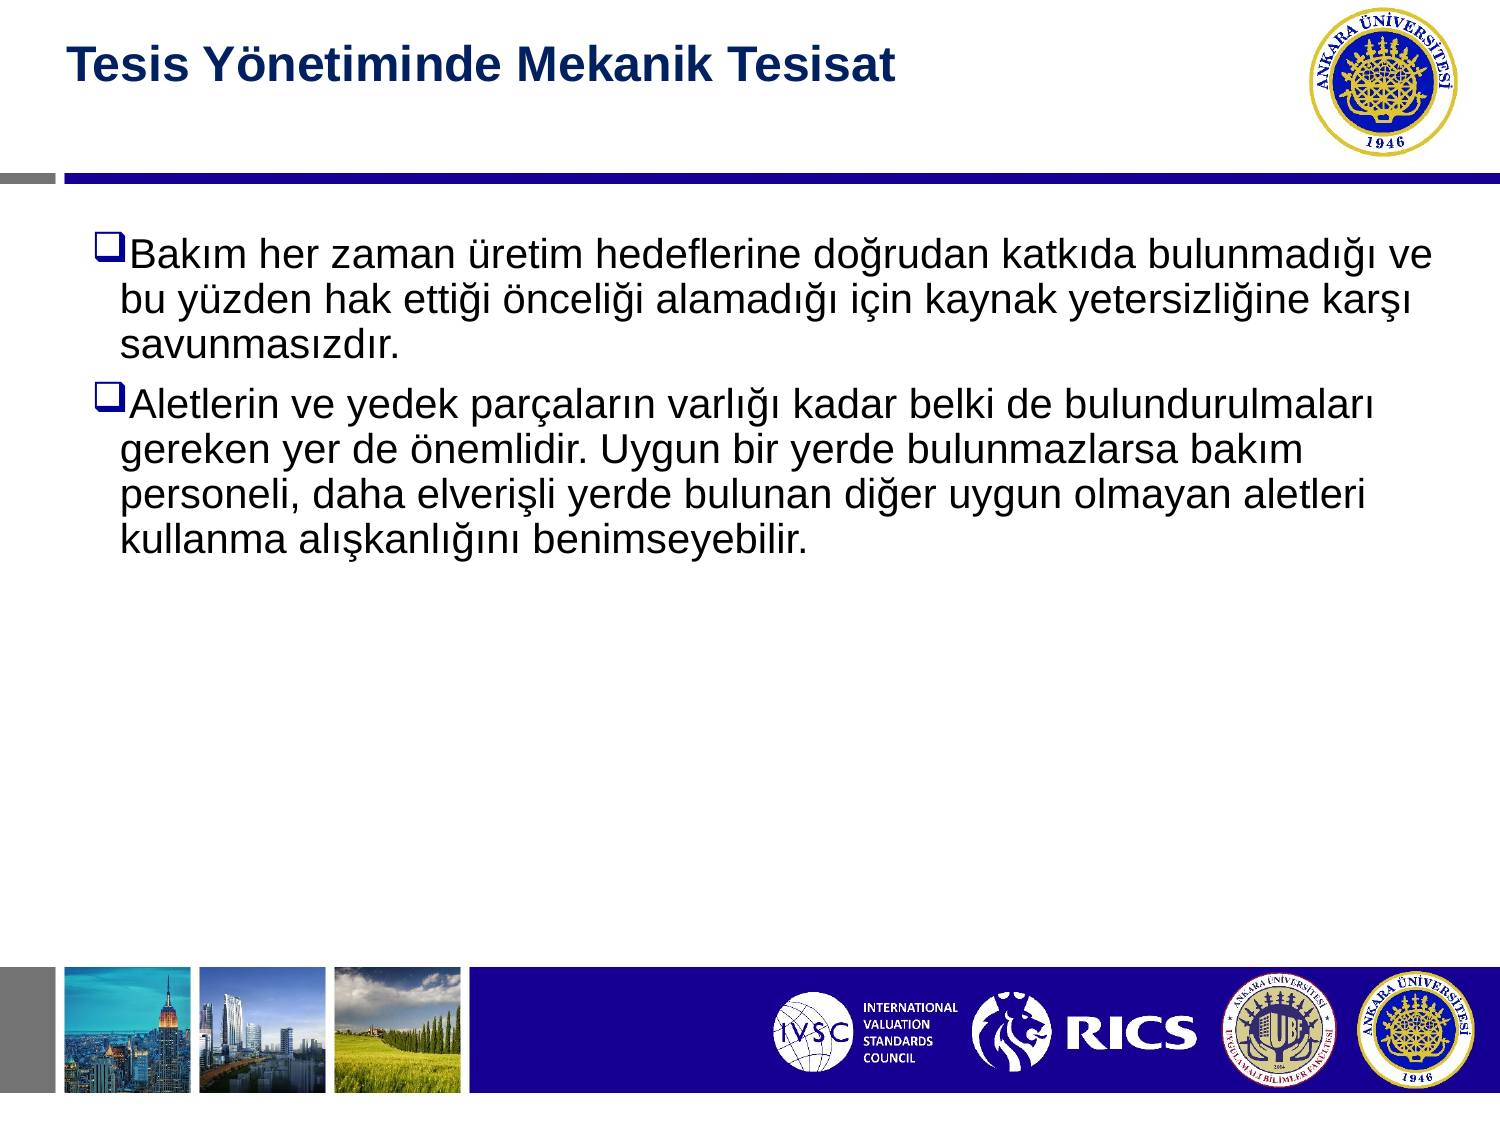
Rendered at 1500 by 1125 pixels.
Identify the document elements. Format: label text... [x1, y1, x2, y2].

list Bakım her zaman üretim hedeflerine doğrudan katkıda bulunmadığı ve bu yüzden hak ettiği önceliği alamadığı için kaynak yetersizliğine karşı savunmasızdır. Aletlerin ve yedek parçaların varlığı kadar belki de bulundurulmaları gereken yer de önemlidir. Uygun bir yerde bulunmazlarsa bakım personeli, daha elverişli yerde bulunan diğer uygun olmayan aletleri kullanma alışkanlığını benimseyebilir. [76, 224, 1449, 925]
text_box Tesis Yönetiminde Mekanik Tesisat [51, 30, 1183, 136]
picture [0, 0, 1500, 1125]
